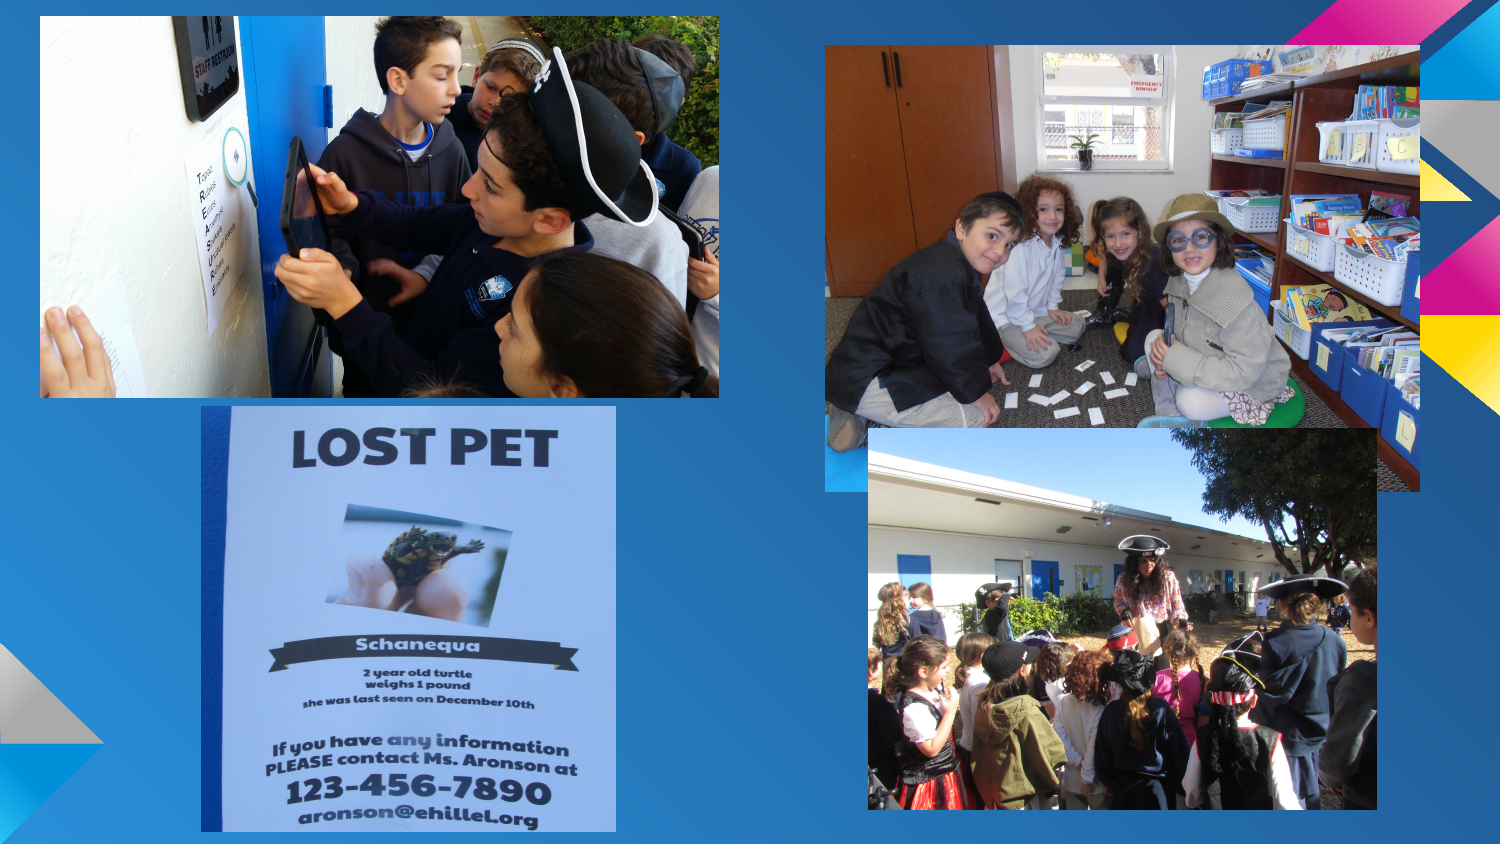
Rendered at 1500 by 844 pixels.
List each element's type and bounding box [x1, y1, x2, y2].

picture [40, 16, 720, 398]
picture [825, 45, 1420, 811]
picture [201, 406, 616, 833]
